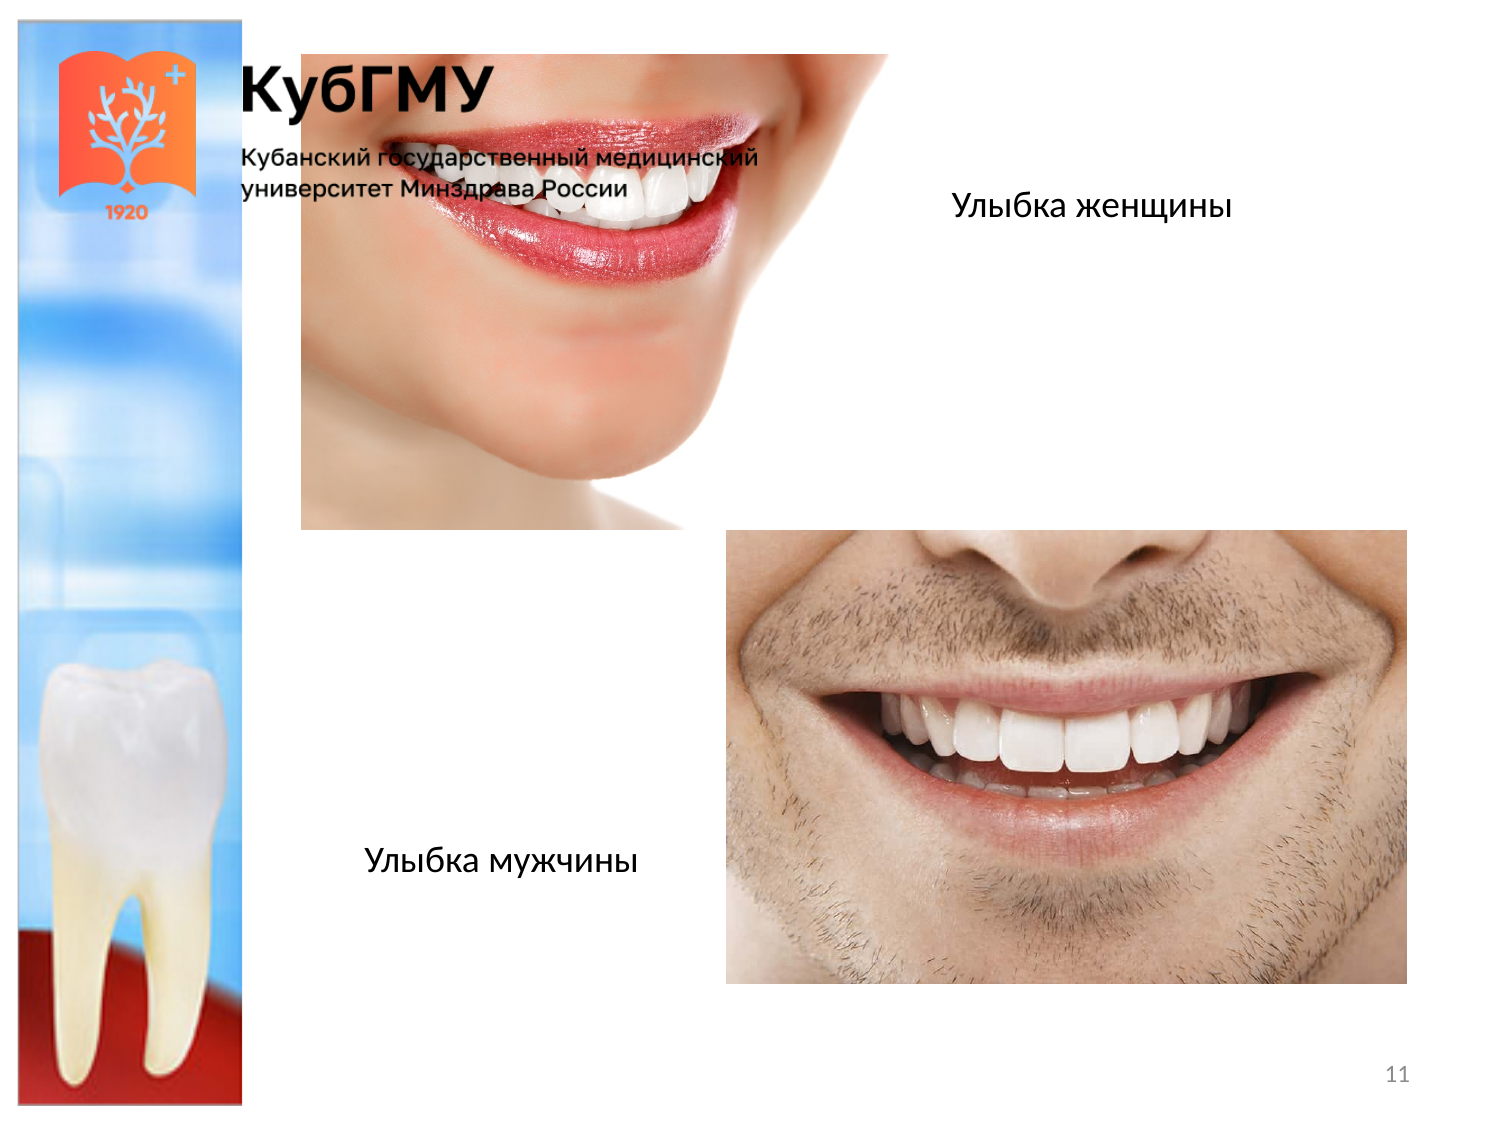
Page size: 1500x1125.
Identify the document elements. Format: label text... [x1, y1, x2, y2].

text_box Улыбка женщины [1051, 172, 1294, 233]
picture [17, 18, 1407, 1107]
text_box Улыбка мужчины [301, 828, 703, 888]
slide_number 11 [1074, 1042, 1425, 1103]
